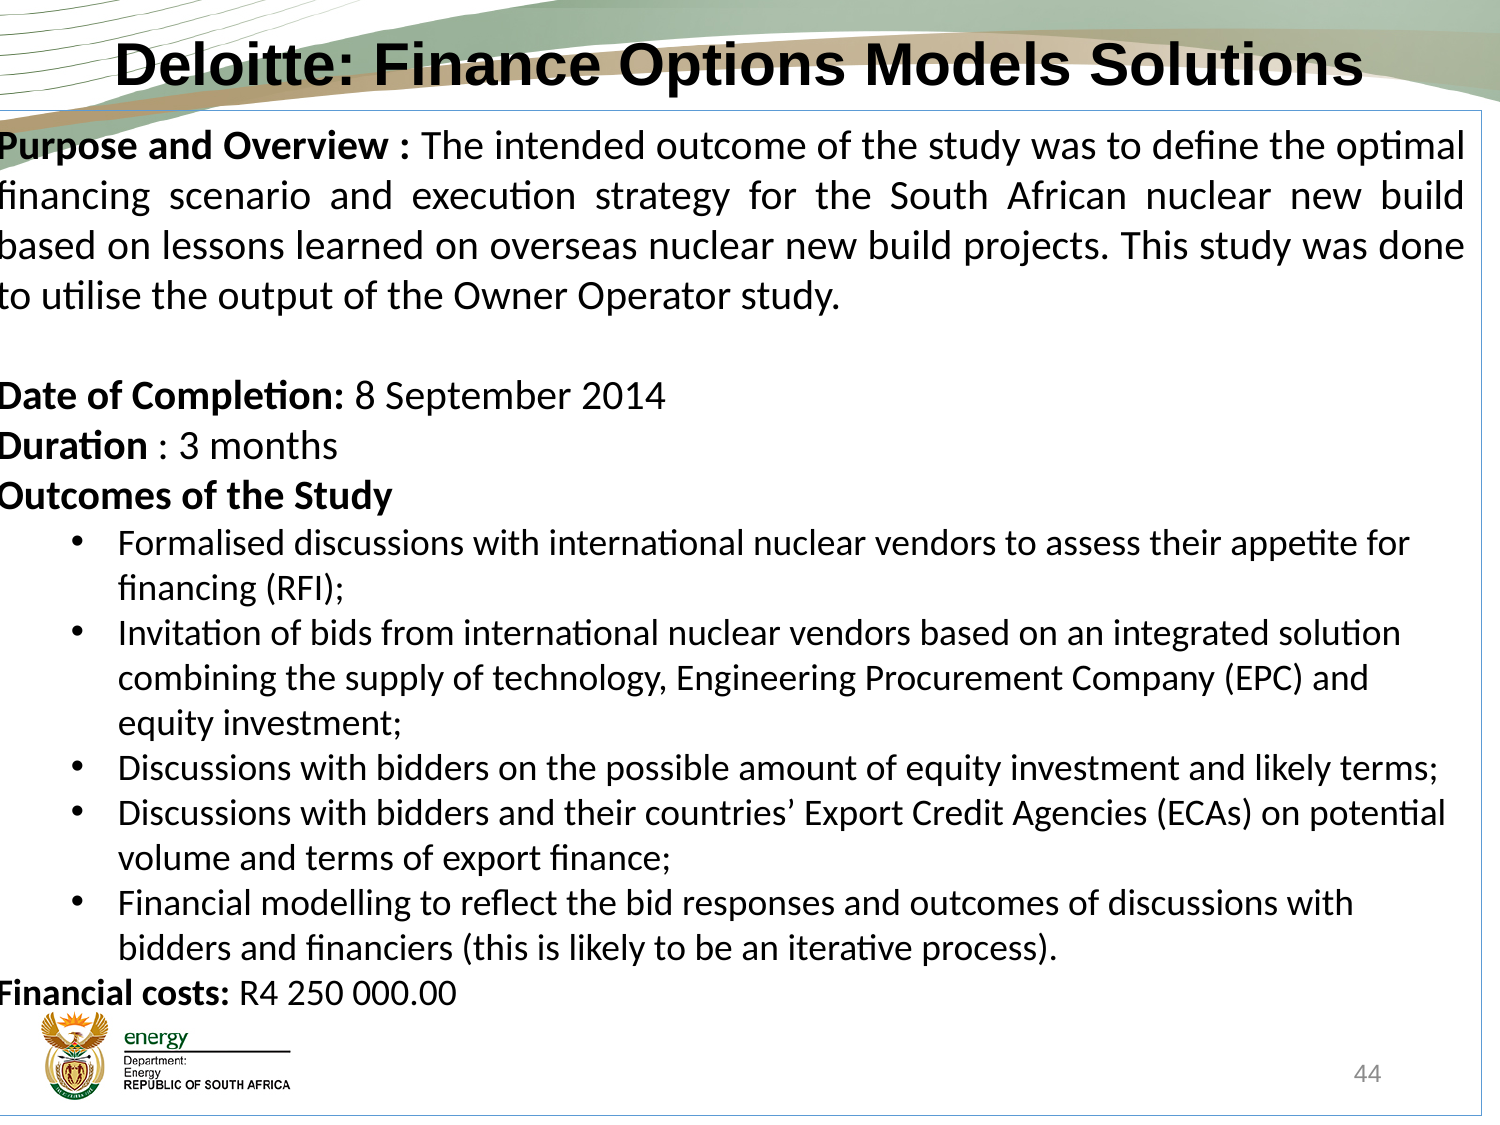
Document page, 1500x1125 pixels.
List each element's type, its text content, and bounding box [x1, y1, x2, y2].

picture [0, 0, 1500, 1125]
title Deloitte: Finance Options Models Solutions [0, 6, 1498, 125]
text_box Purpose and Overview : The intended outcome of the study was to define the optimal financing scenario and execution strategy for the South African nuclear new build based on lessons learned on overseas nuclear new build projects. This study was done to utilise the output of the Owner Operator study. Date of Completion: 8 September 2014 Duration : 3 months Outcomes of the Study Formalised discussions with international nuclear vendors to assess their appetite for financing (RFI); Invitation of bids from international nuclear vendors based on an integrated solution combining the supply of technology, Engineering Procurement Company (EPC) and equity investment; Discussions with bidders on the possible amount of equity investment and likely terms; Discussions with bidders and their countries’ Export Credit Agencies (ECAs) on potential volume and terms of export finance; Financial modelling to reflect the bid responses and outcomes of discussions with bidders and financiers (this is likely to be an iterative process). Financial costs: R4 250 000.00 [0, 110, 1482, 1116]
